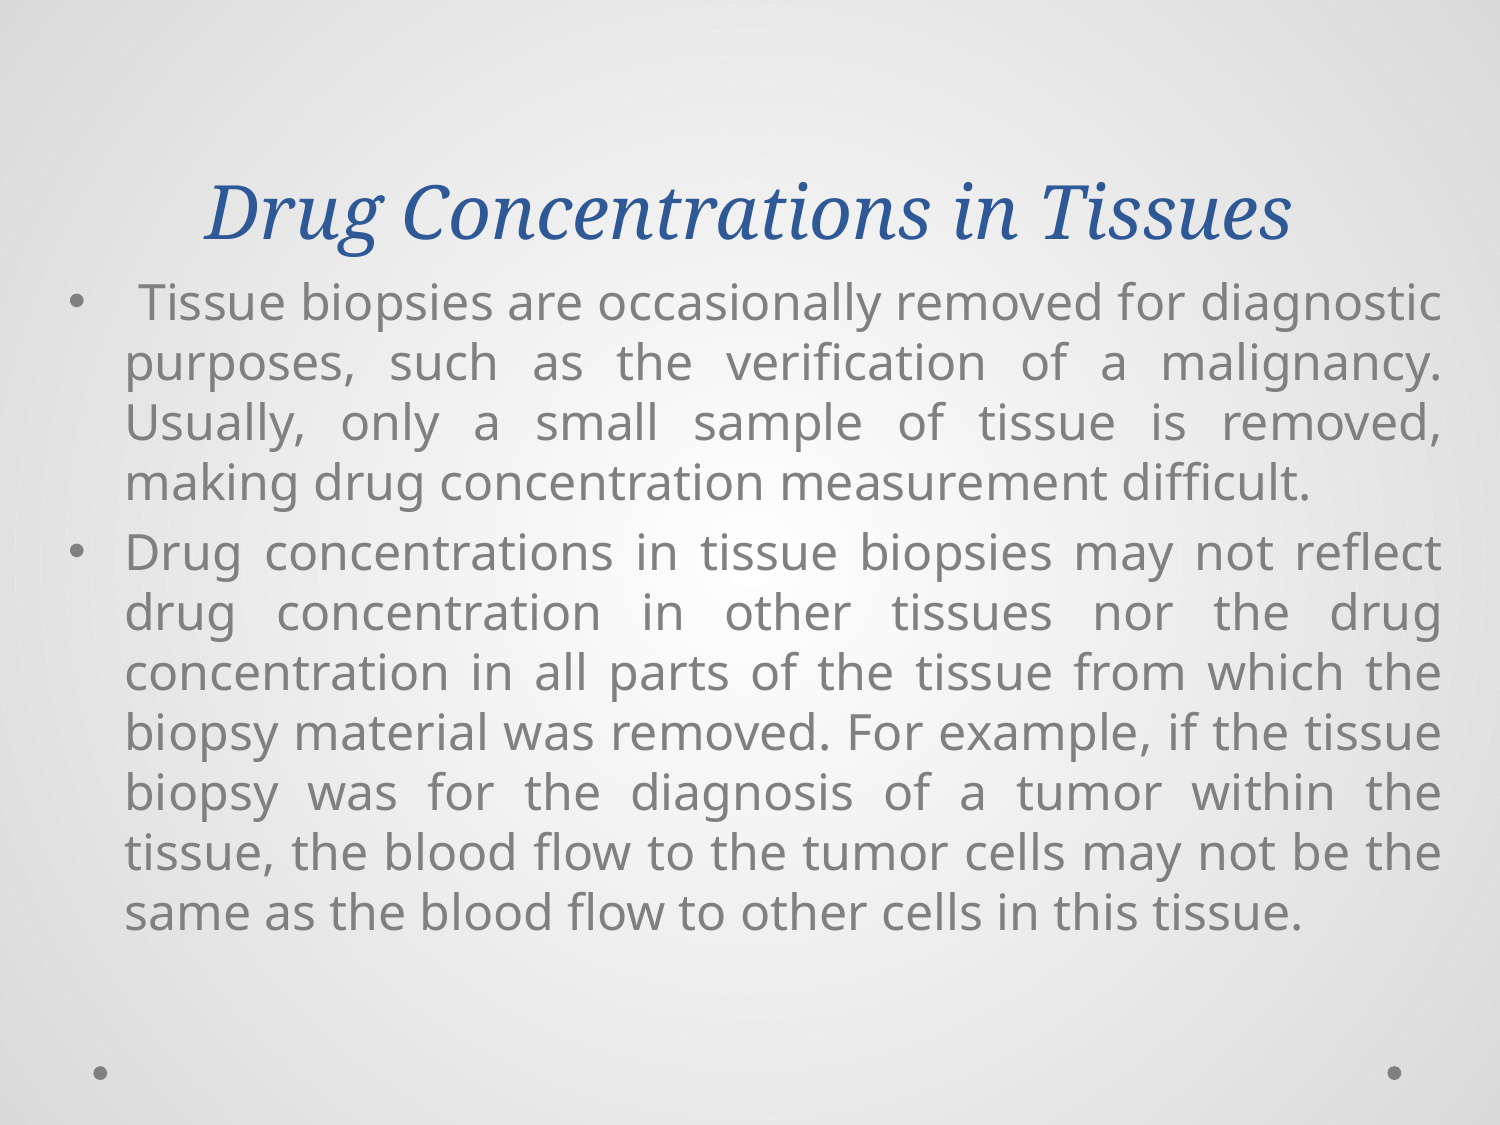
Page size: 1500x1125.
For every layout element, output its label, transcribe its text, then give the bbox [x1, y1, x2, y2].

list Tissue biopsies are occasionally removed for diagnostic purposes, such as the verification of a malignancy. Usually, only a small sample of tissue is removed, making drug concentration measurement difficult. Drug concentrations in tissue biopsies may not reflect drug concentration in other tissues nor the drug concentration in all parts of the tissue from which the biopsy material was removed. For example, if the tissue biopsy was for the diagnosis of a tumor within the tissue, the blood flow to the tumor cells may not be the same as the blood flow to other cells in this tissue. [53, 262, 1459, 1047]
title Drug Concentrations in Tissues [75, 0, 1425, 262]
